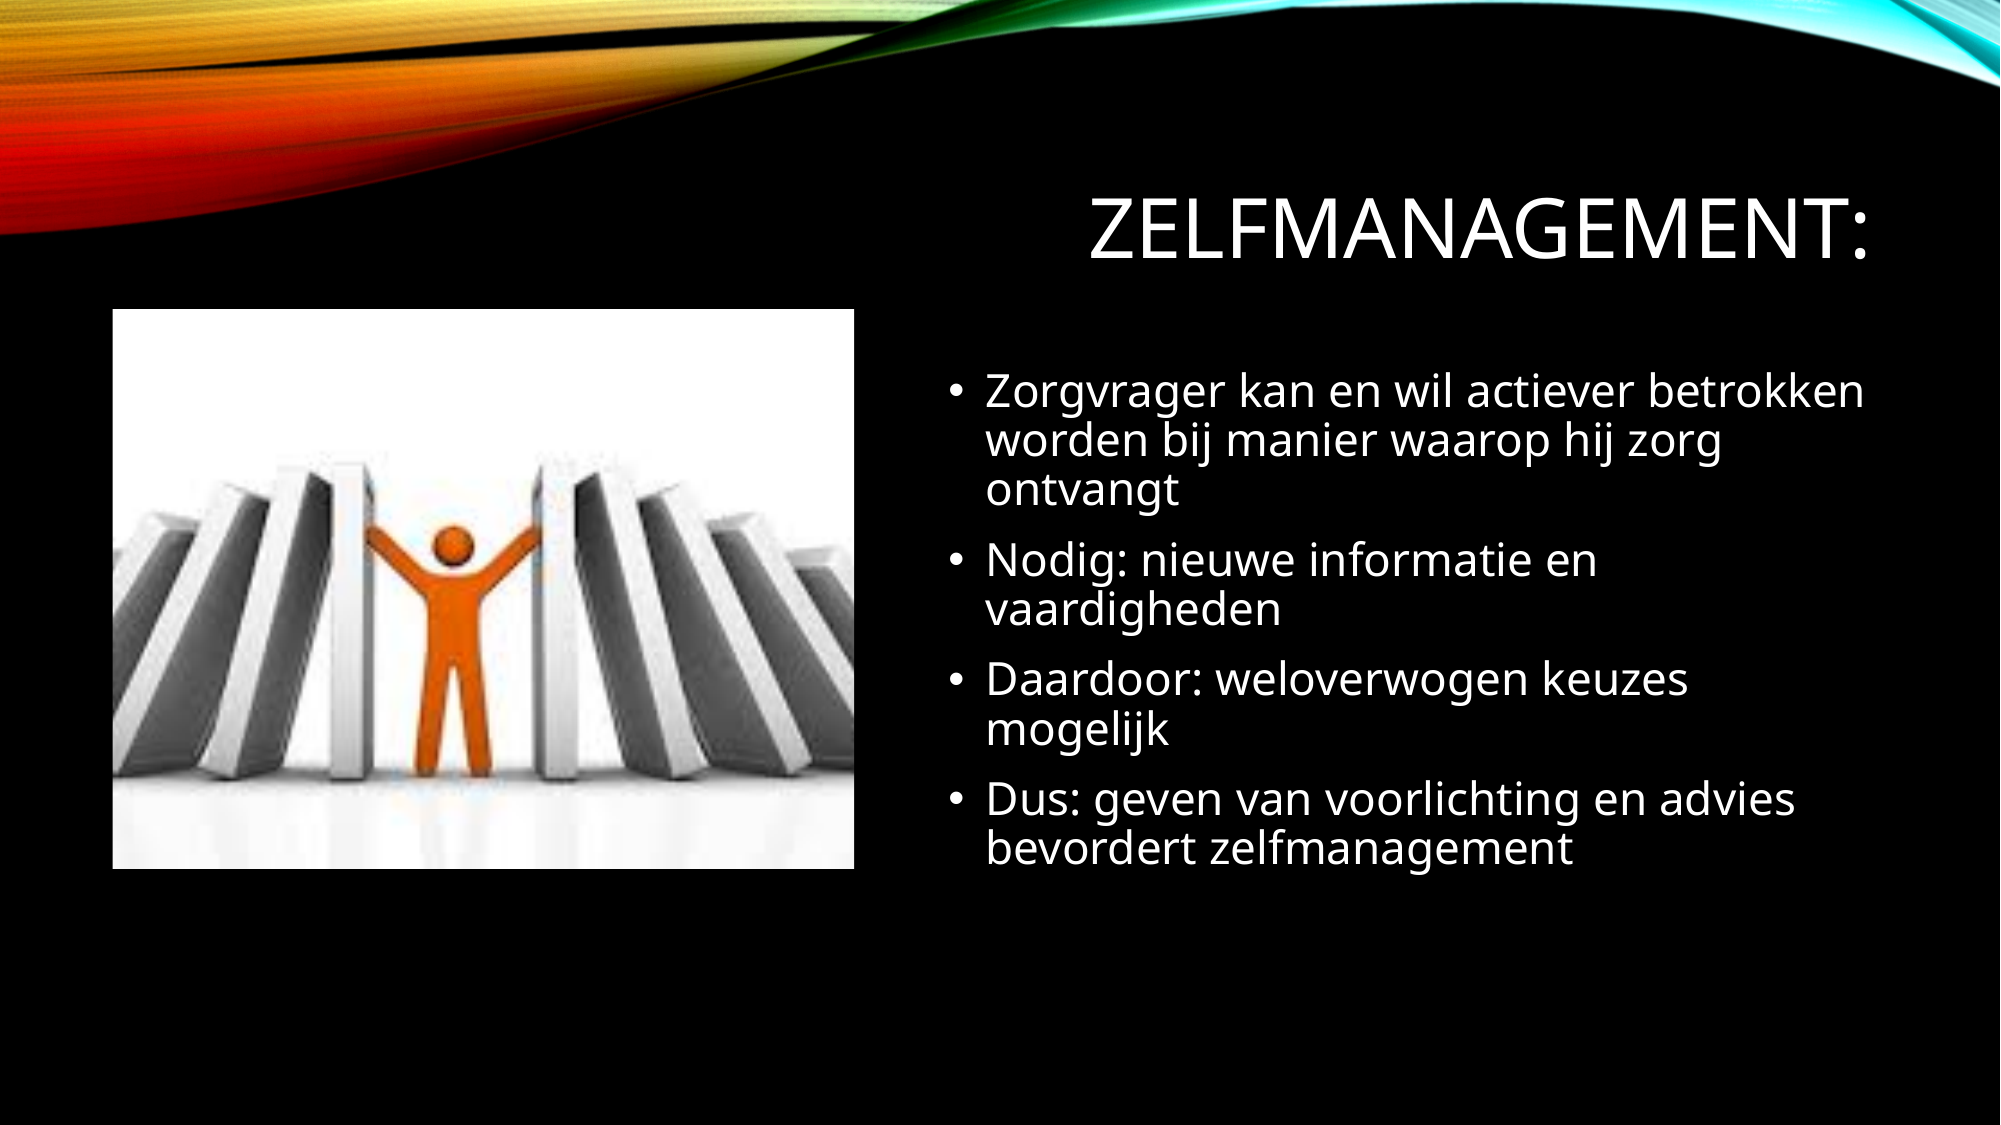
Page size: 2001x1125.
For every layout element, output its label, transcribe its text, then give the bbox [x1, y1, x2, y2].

title Zelfmanagement: [474, 125, 1888, 338]
list Zorgvrager kan en wil actiever betrokken worden bij manier waarop hij zorg ontvangt Nodig: nieuwe informatie en vaardigheden Daardoor: weloverwogen keuzes mogelijk Dus: geven van voorlichting en advies bevordert zelfmanagement [933, 360, 1888, 1021]
picture [112, 308, 855, 869]
picture [0, 0, 2000, 237]
